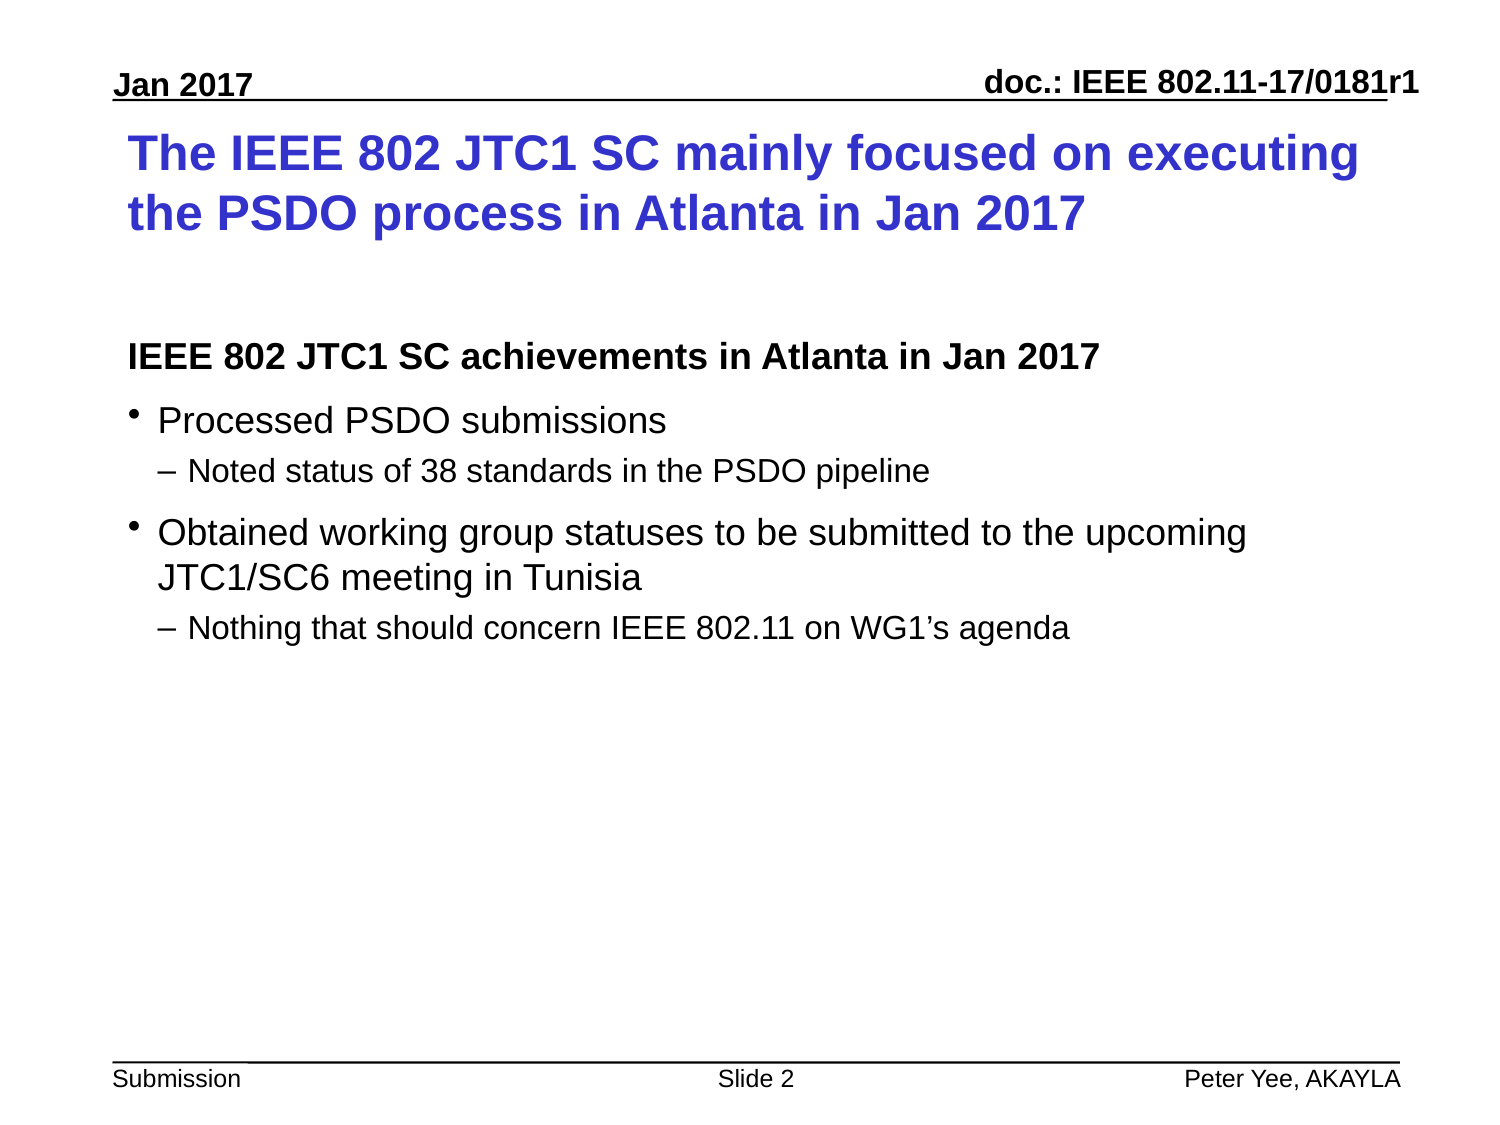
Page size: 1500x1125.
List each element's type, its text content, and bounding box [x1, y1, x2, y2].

slide_number Slide 2 [709, 1061, 803, 1093]
list IEEE 802 JTC1 SC achievements in Atlanta in Jan 2017 Processed PSDO submissions Noted status of 38 standards in the PSDO pipeline Obtained working group statuses to be submitted to the upcoming JTC1/SC6 meeting in Tunisia Nothing that should concern IEEE 802.11 on WG1’s agenda [112, 324, 1388, 1000]
footer Peter Yee, AKAYLA [1182, 1061, 1402, 1093]
title The IEEE 802 JTC1 SC mainly focused on executing the PSDO process in Atlanta in Jan 2017 [112, 112, 1388, 288]
